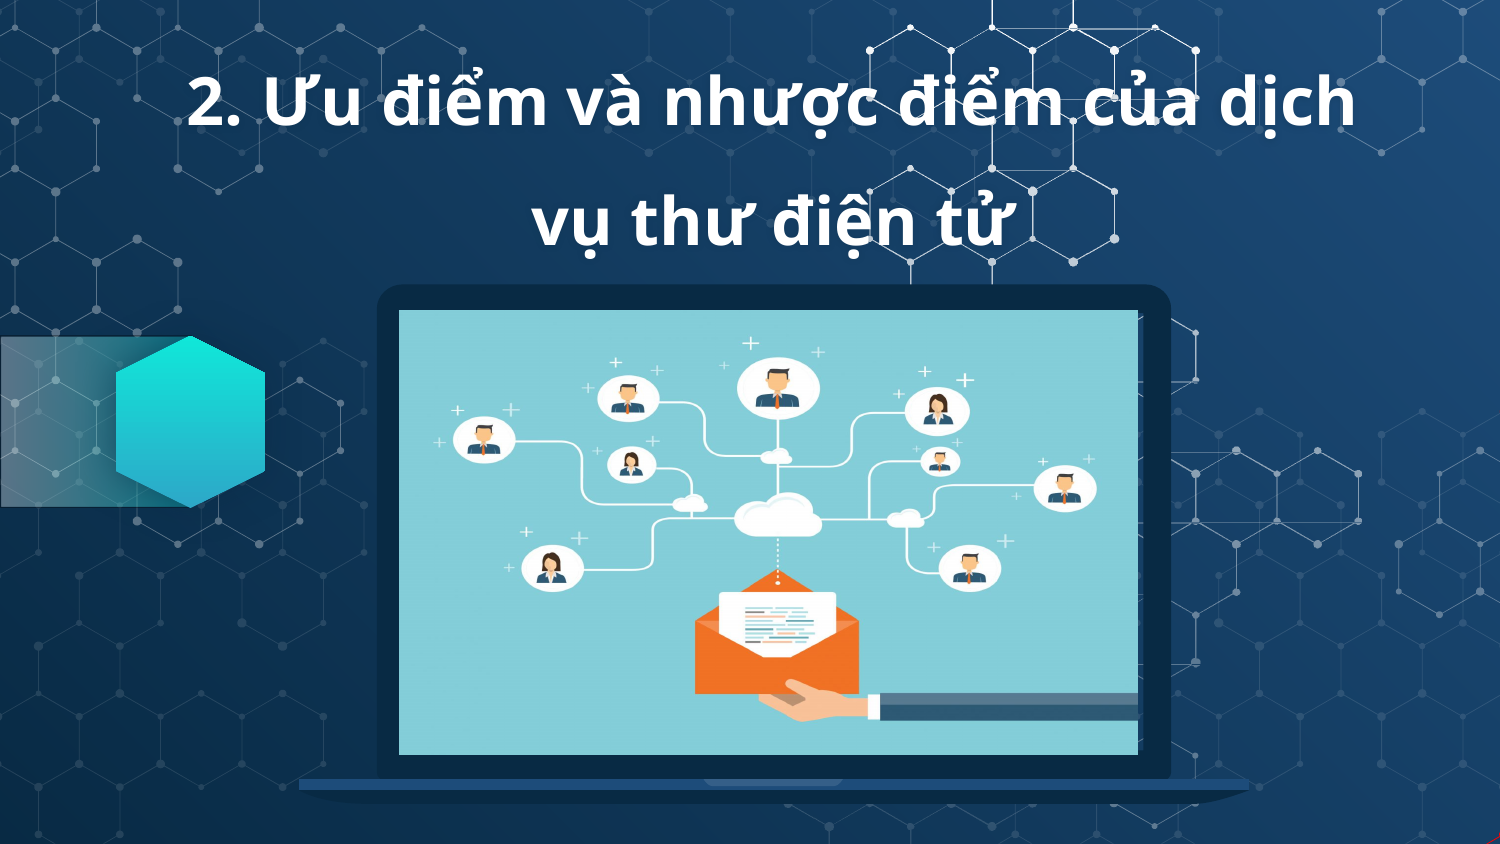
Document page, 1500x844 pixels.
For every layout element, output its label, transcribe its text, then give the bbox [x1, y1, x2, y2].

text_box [298, 284, 1250, 805]
picture [399, 310, 1138, 755]
title 2. Ưu điểm và nhược điểm của dịch vụ thư điện tử [179, 159, 1367, 260]
